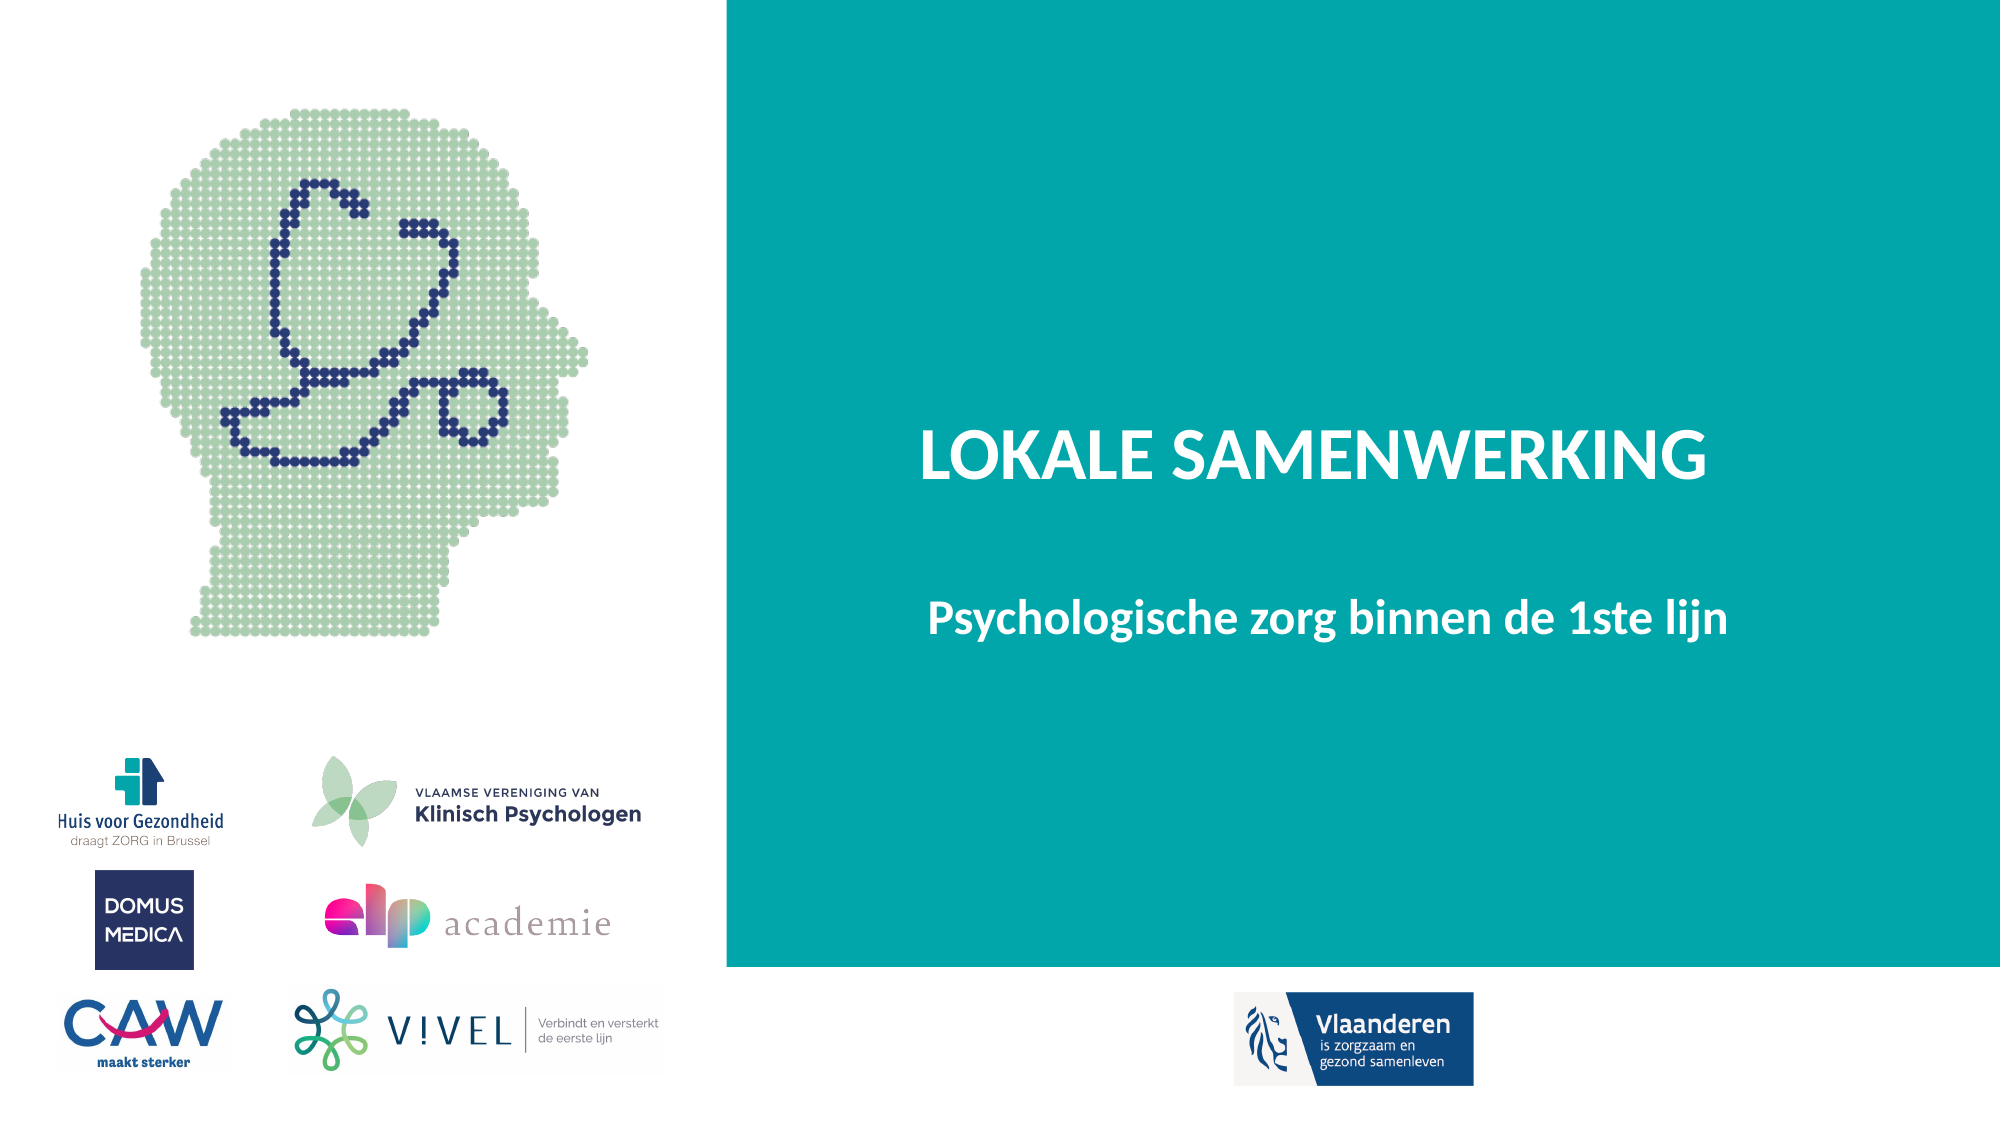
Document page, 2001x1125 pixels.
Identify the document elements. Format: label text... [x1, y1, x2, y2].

picture [287, 756, 666, 1076]
text_box [725, 0, 2000, 967]
picture [1232, 991, 1474, 1086]
picture [58, 994, 230, 1072]
picture [95, 870, 194, 970]
text_box [707, 967, 2000, 1125]
picture [107, 77, 620, 668]
subtitle Psychologische zorg binnen de 1ste lijn [904, 590, 1803, 863]
picture [58, 758, 223, 848]
title LOKALE SAMENWERKING [904, 184, 1803, 576]
